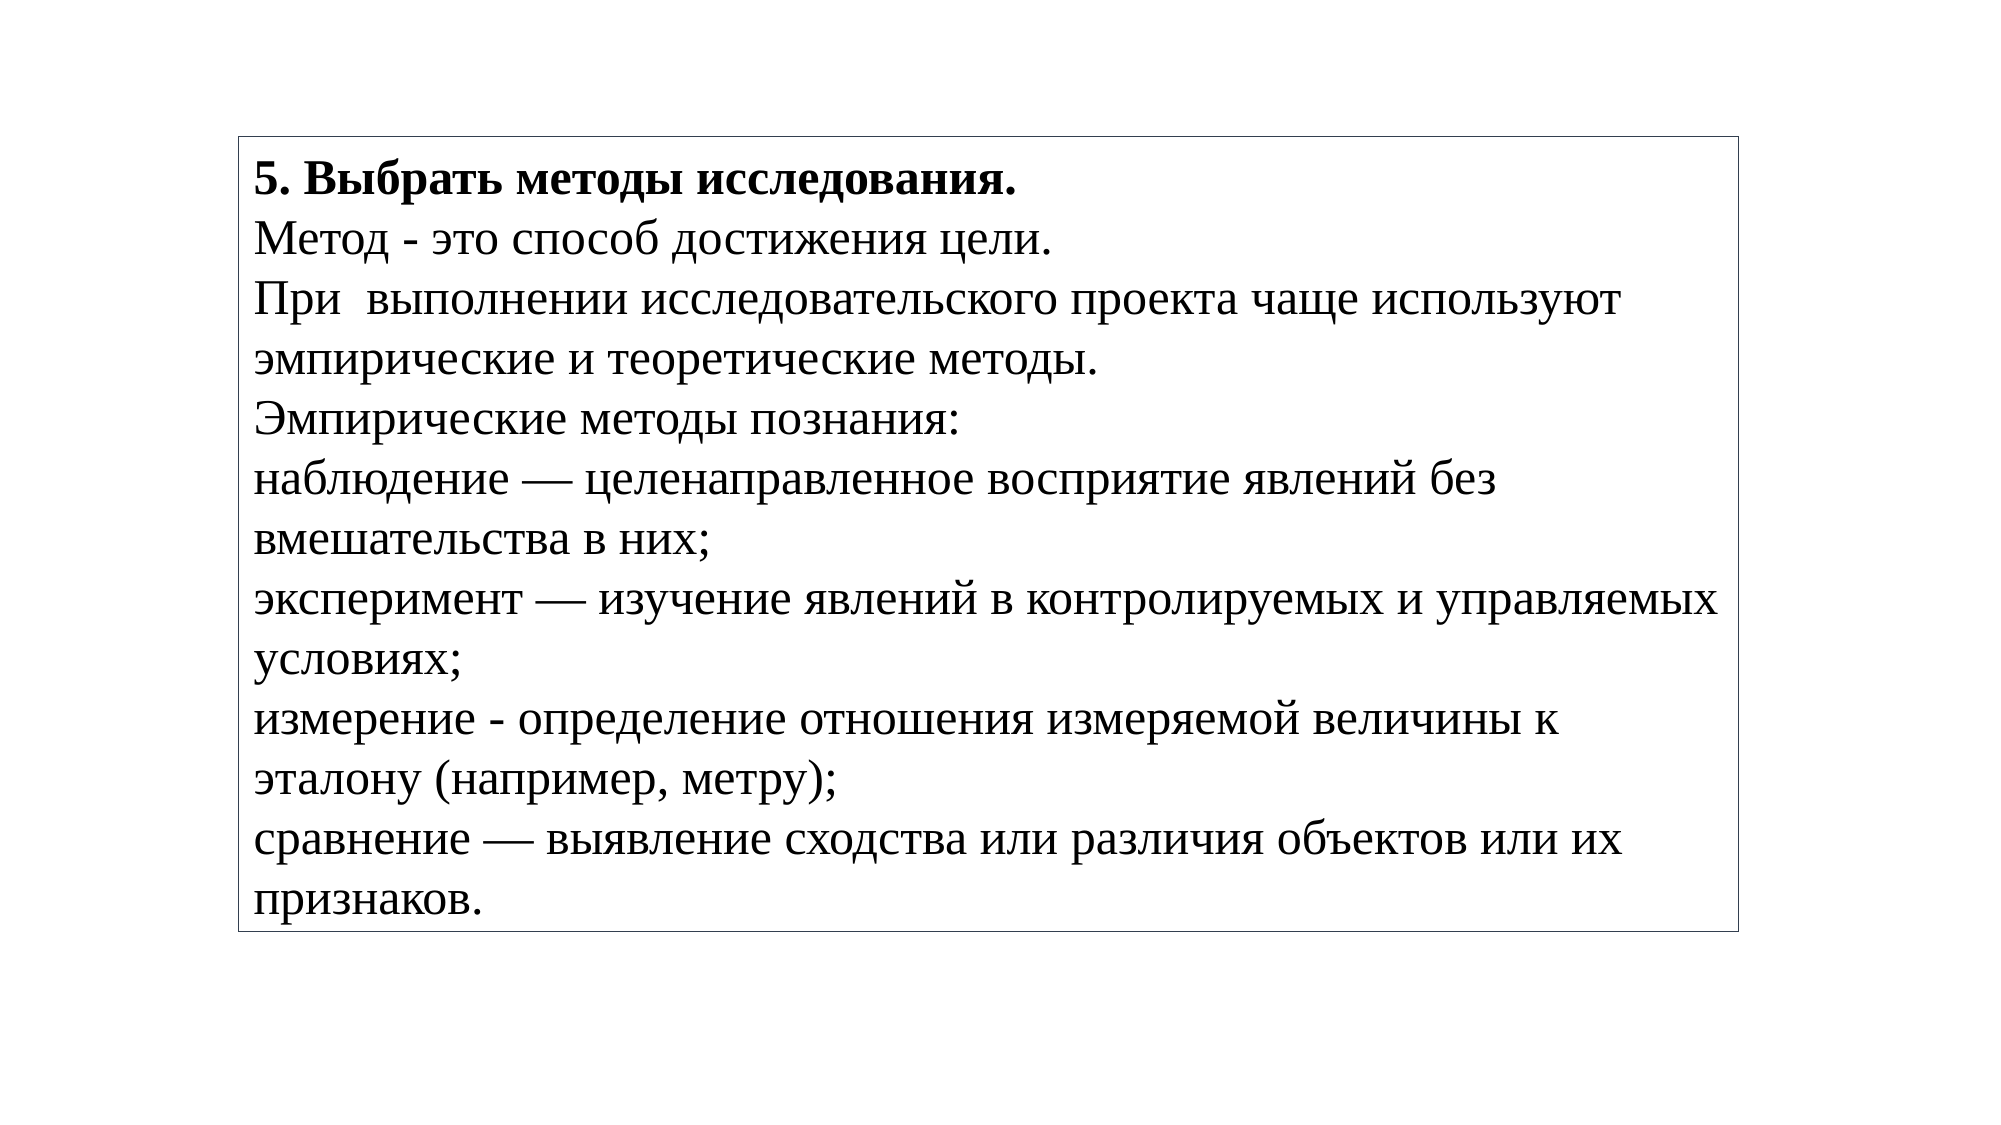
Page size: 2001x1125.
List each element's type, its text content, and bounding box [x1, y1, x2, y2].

text_box 5. Выбрать методы исследования. Метод - это способ достижения цели. При выполнении исследовательского проекта чаще используют эмпирические и теоретические методы. Эмпирические методы познания: наблюдение — целенаправленное восприятие явлений без вмешательства в них; эксперимент — изучение явлений в контролируемых и управляемых условиях; измерение - определение отношения измеряемой величины к эталону (например, метру); сравнение — выявление сходства или различия объектов или их признаков. [238, 136, 1739, 932]
